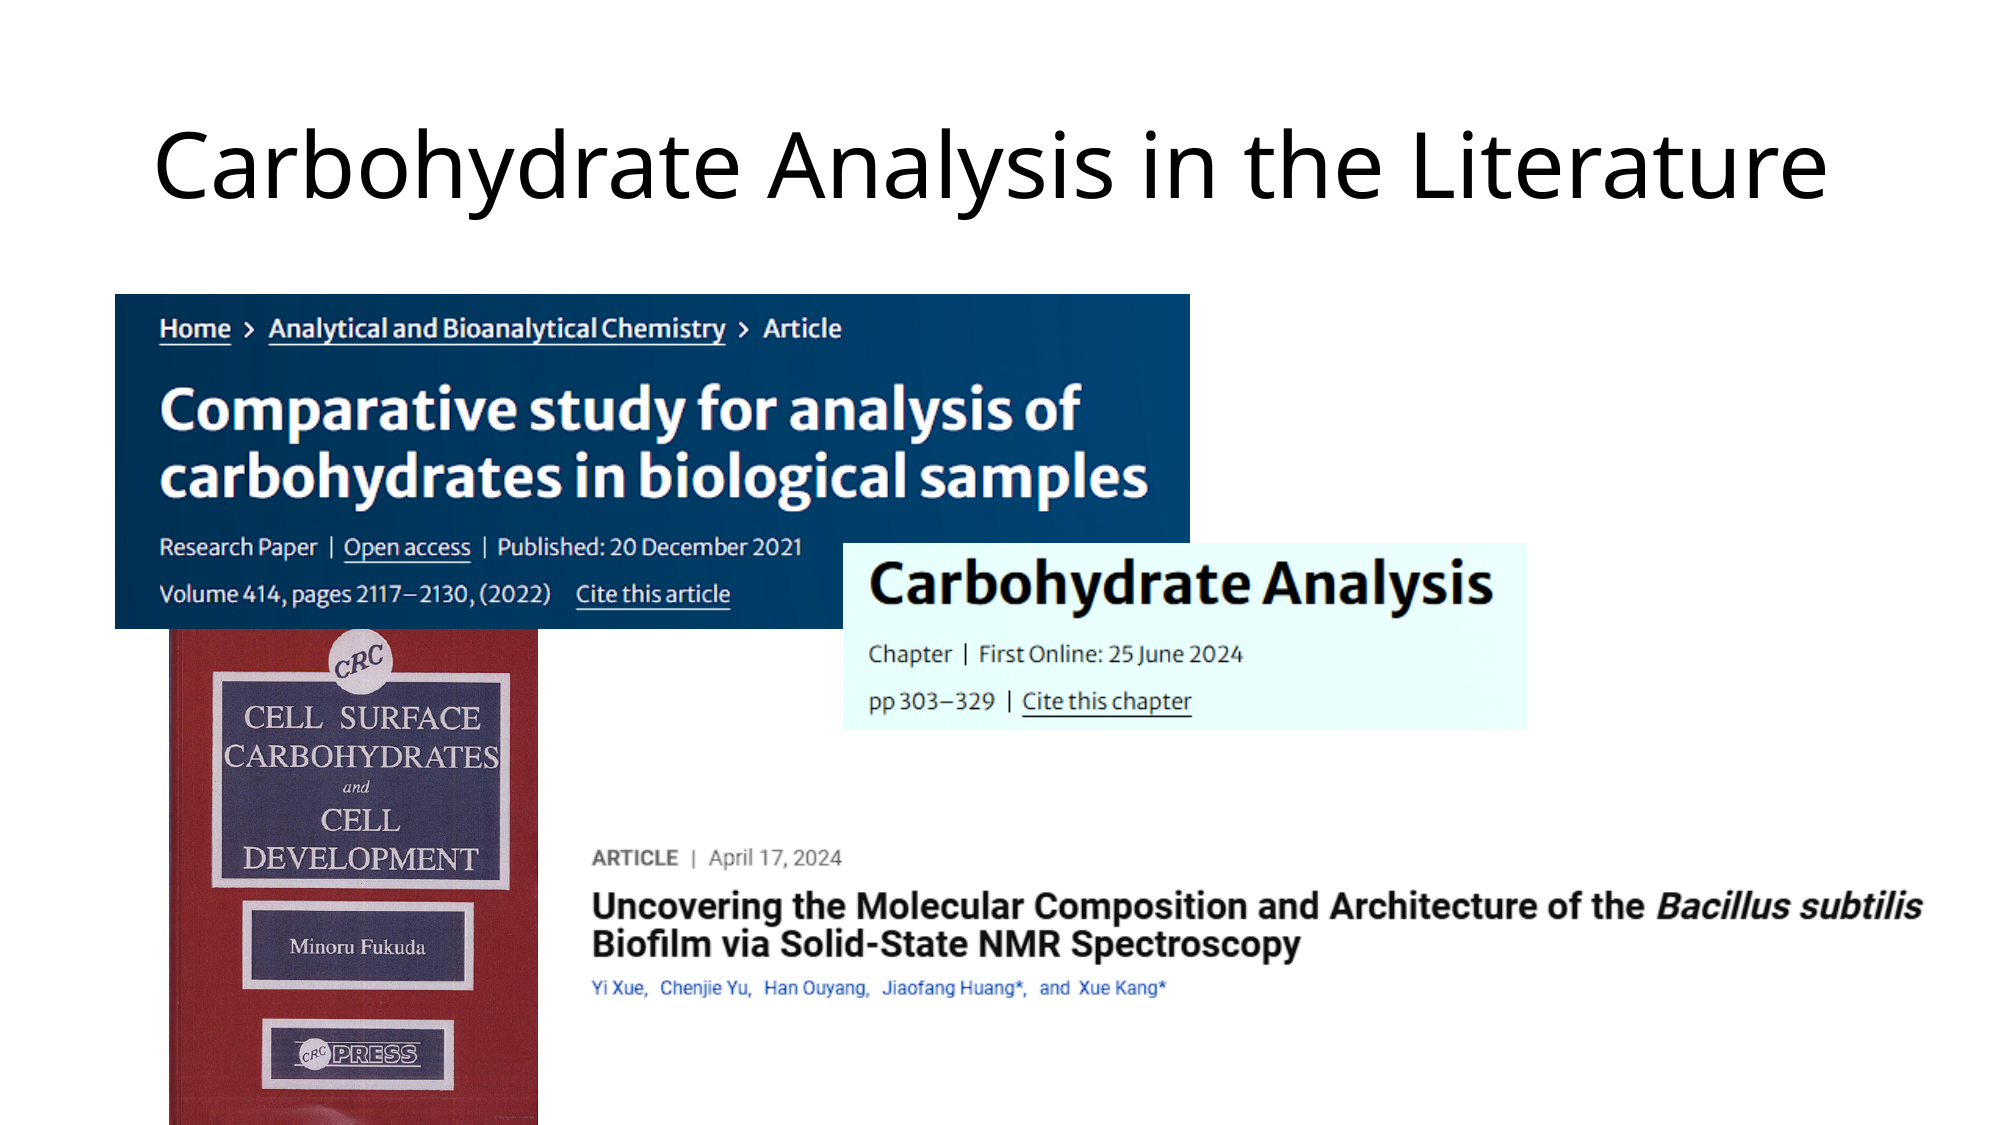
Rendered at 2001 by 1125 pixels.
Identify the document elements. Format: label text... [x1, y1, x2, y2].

title Carbohydrate Analysis in the Literature [137, 59, 1863, 278]
picture [559, 828, 1952, 1006]
picture [115, 293, 1527, 1125]
